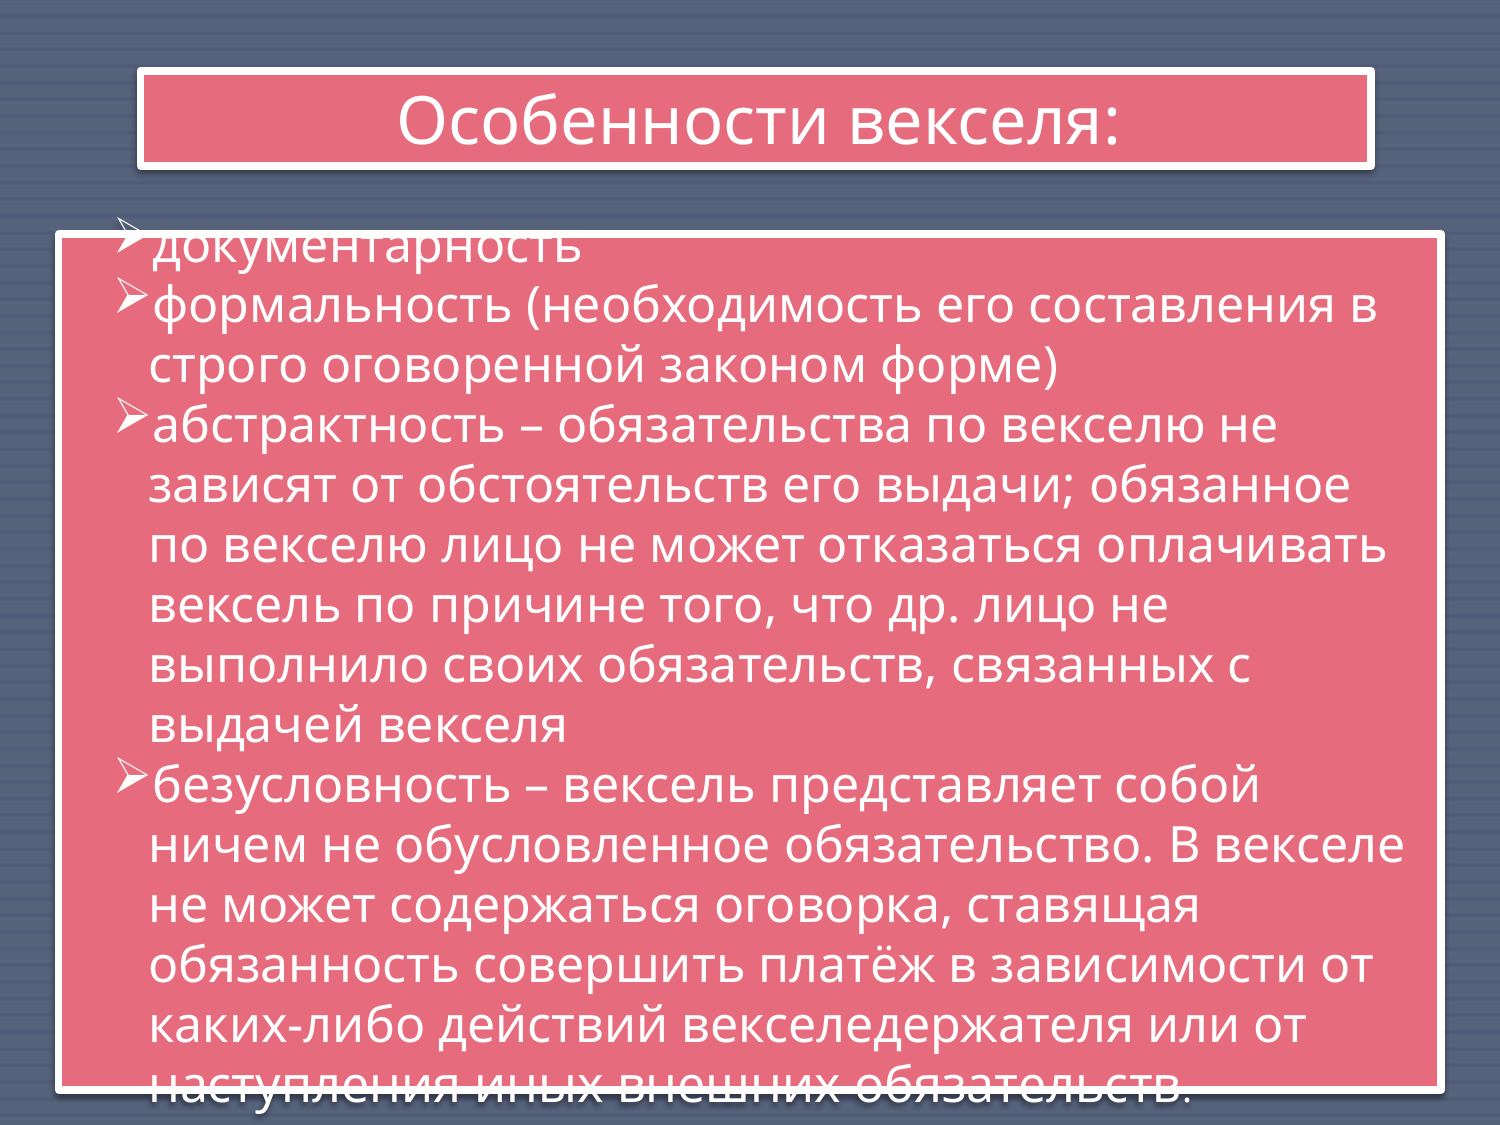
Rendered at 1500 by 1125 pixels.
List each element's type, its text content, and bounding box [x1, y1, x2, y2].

text_box документарность формальность (необходимость его составления в строго оговоренной законом форме) абстрактность – обязательства по векселю не зависят от обстоятельств его выдачи; обязанное по векселю лицо не может отказаться оплачивать вексель по причине того, что др. лицо не выполнило своих обязательств, связанных с выдачей векселя безусловность – вексель представляет собой ничем не обусловленное обязательство. В векселе не может содержаться оговорка, ставящая обязанность совершить платёж в зависимости от каких-либо действий векселедержателя или от наступления иных внешних обязательств. [55, 230, 1445, 1094]
text_box Особенности векселя: [137, 67, 1375, 170]
